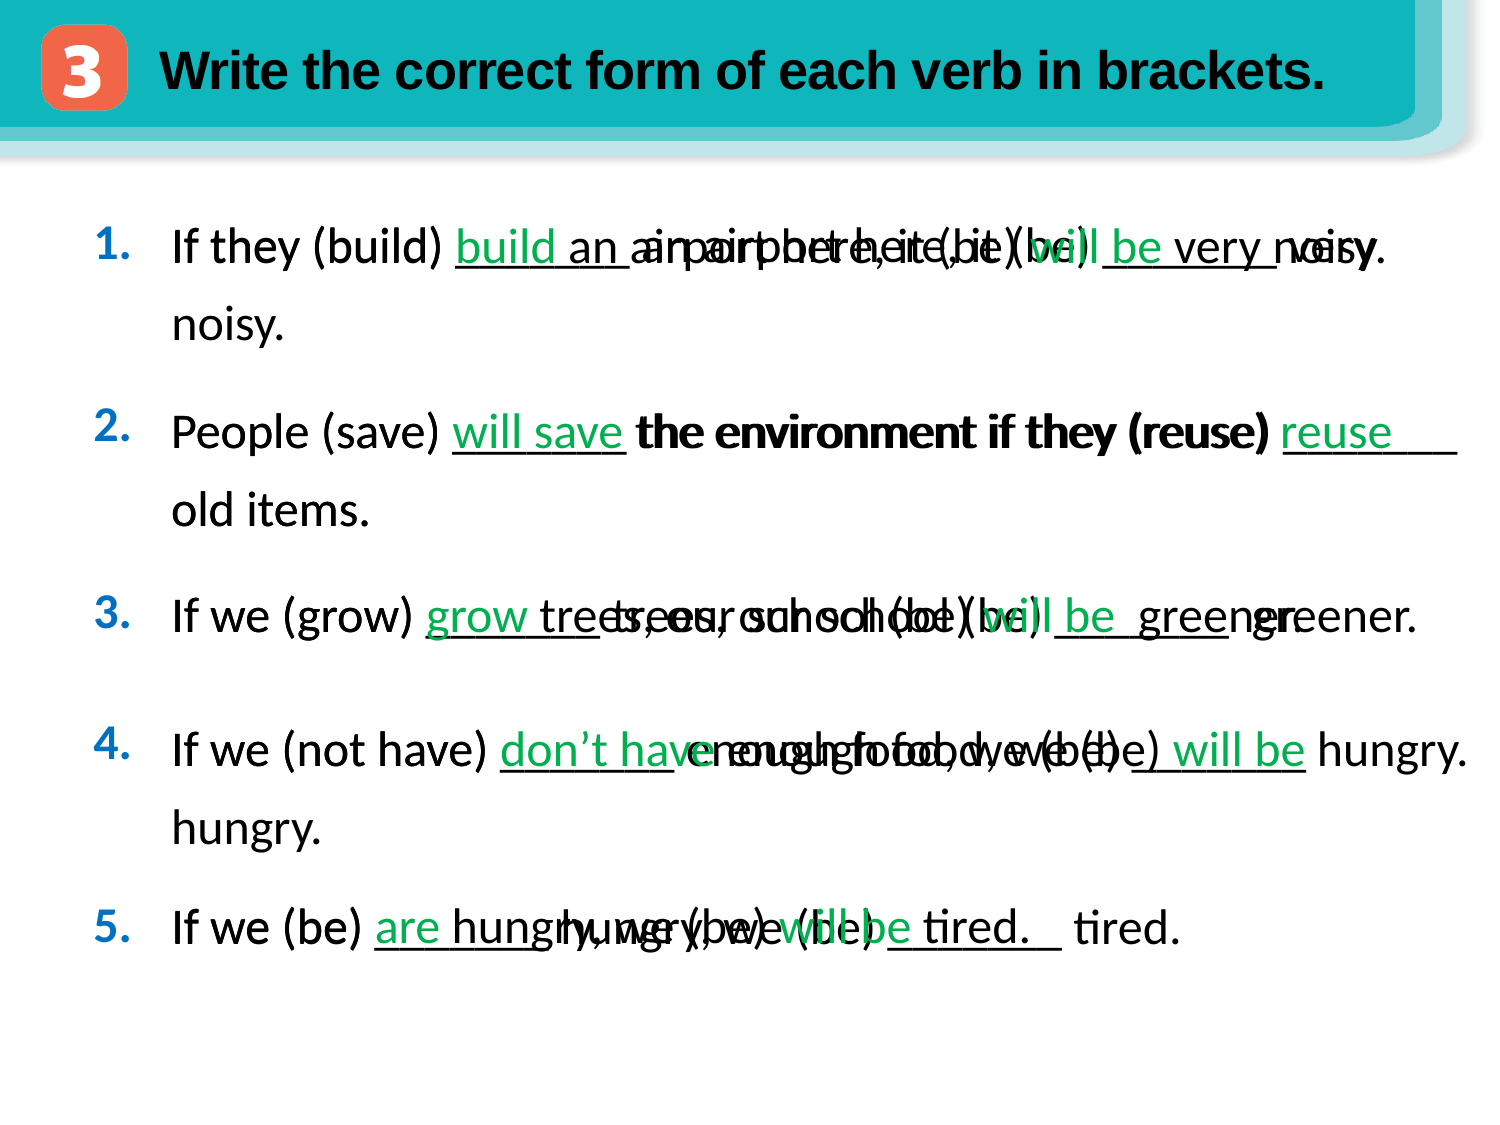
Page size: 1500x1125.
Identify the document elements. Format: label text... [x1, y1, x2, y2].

text_box If we (grow) grow trees, our school (be) will be greener. [156, 557, 1500, 651]
text_box 3. [78, 570, 156, 646]
text_box If we (not have) don’t have enough food, we (be) will be hungry. [156, 690, 1500, 784]
text_box If they (build) _______ an airport here, it (be) _______ very noisy. [156, 187, 1500, 359]
text_box People (save) will save the environment if they (reuse) reuse old items. [156, 372, 1446, 544]
text_box If we (not have) _______ enough food, we (be) _______ hungry. [156, 784, 1482, 863]
picture [0, 0, 1500, 174]
text_box 5. [78, 885, 157, 961]
text_box 4. [78, 702, 156, 777]
text_box People (save) _______ the environment if they (reuse) _______ old items. [1446, 373, 1482, 544]
text_box If they (build) build an airport here, it (be) will be very noisy. [156, 188, 1463, 282]
text_box If we (be) are hungry, we (be) will be tired. [156, 886, 1291, 961]
text_box 2. [78, 384, 156, 459]
text_box 1. [78, 202, 156, 277]
